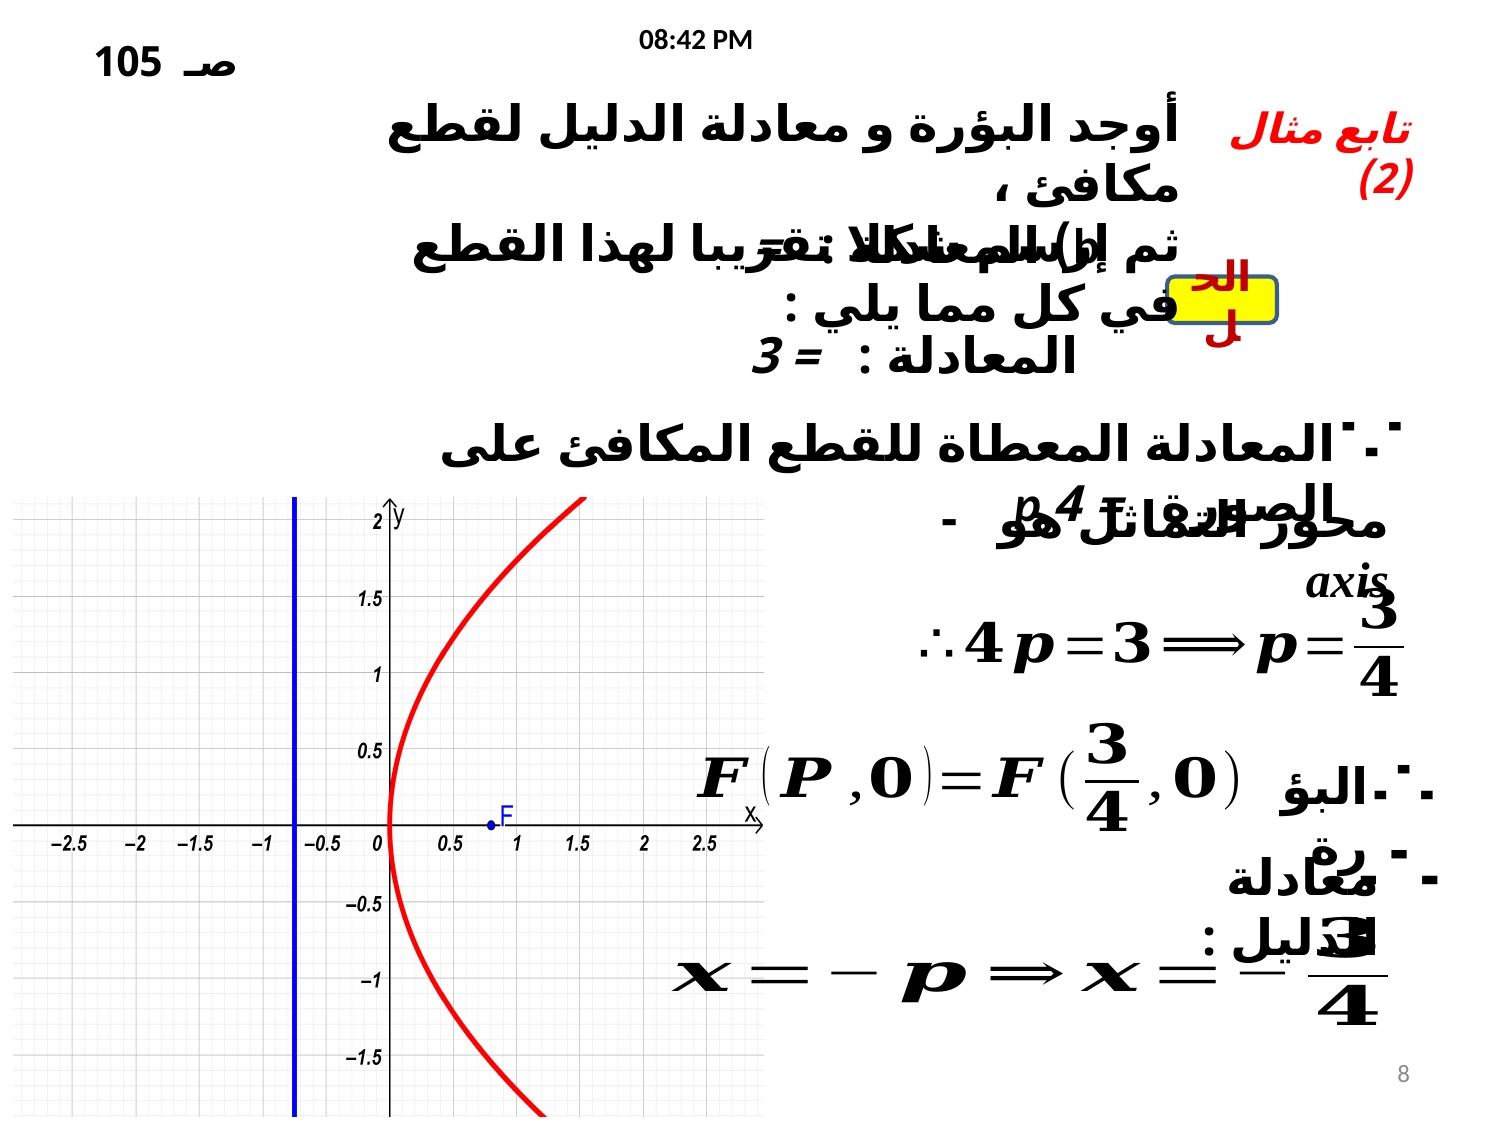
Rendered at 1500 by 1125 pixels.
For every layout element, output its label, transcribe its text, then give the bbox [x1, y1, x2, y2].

slide_number 8 [1074, 1046, 1425, 1103]
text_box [667, 832, 1448, 1040]
picture [13, 496, 764, 1118]
text_box أوجد البؤرة و معادلة الدليل لقطع مكافئ ، ثم إرسم شكلا تقريبا لهذا القطع في كل مما يلي : [332, 84, 1197, 339]
text_box تابع مثال (2) [1211, 94, 1425, 209]
text_box صـ 105 [42, 27, 254, 93]
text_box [693, 715, 1441, 830]
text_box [343, 403, 1408, 482]
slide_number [624, 7, 975, 68]
text_box الحل [1197, 274, 1280, 326]
